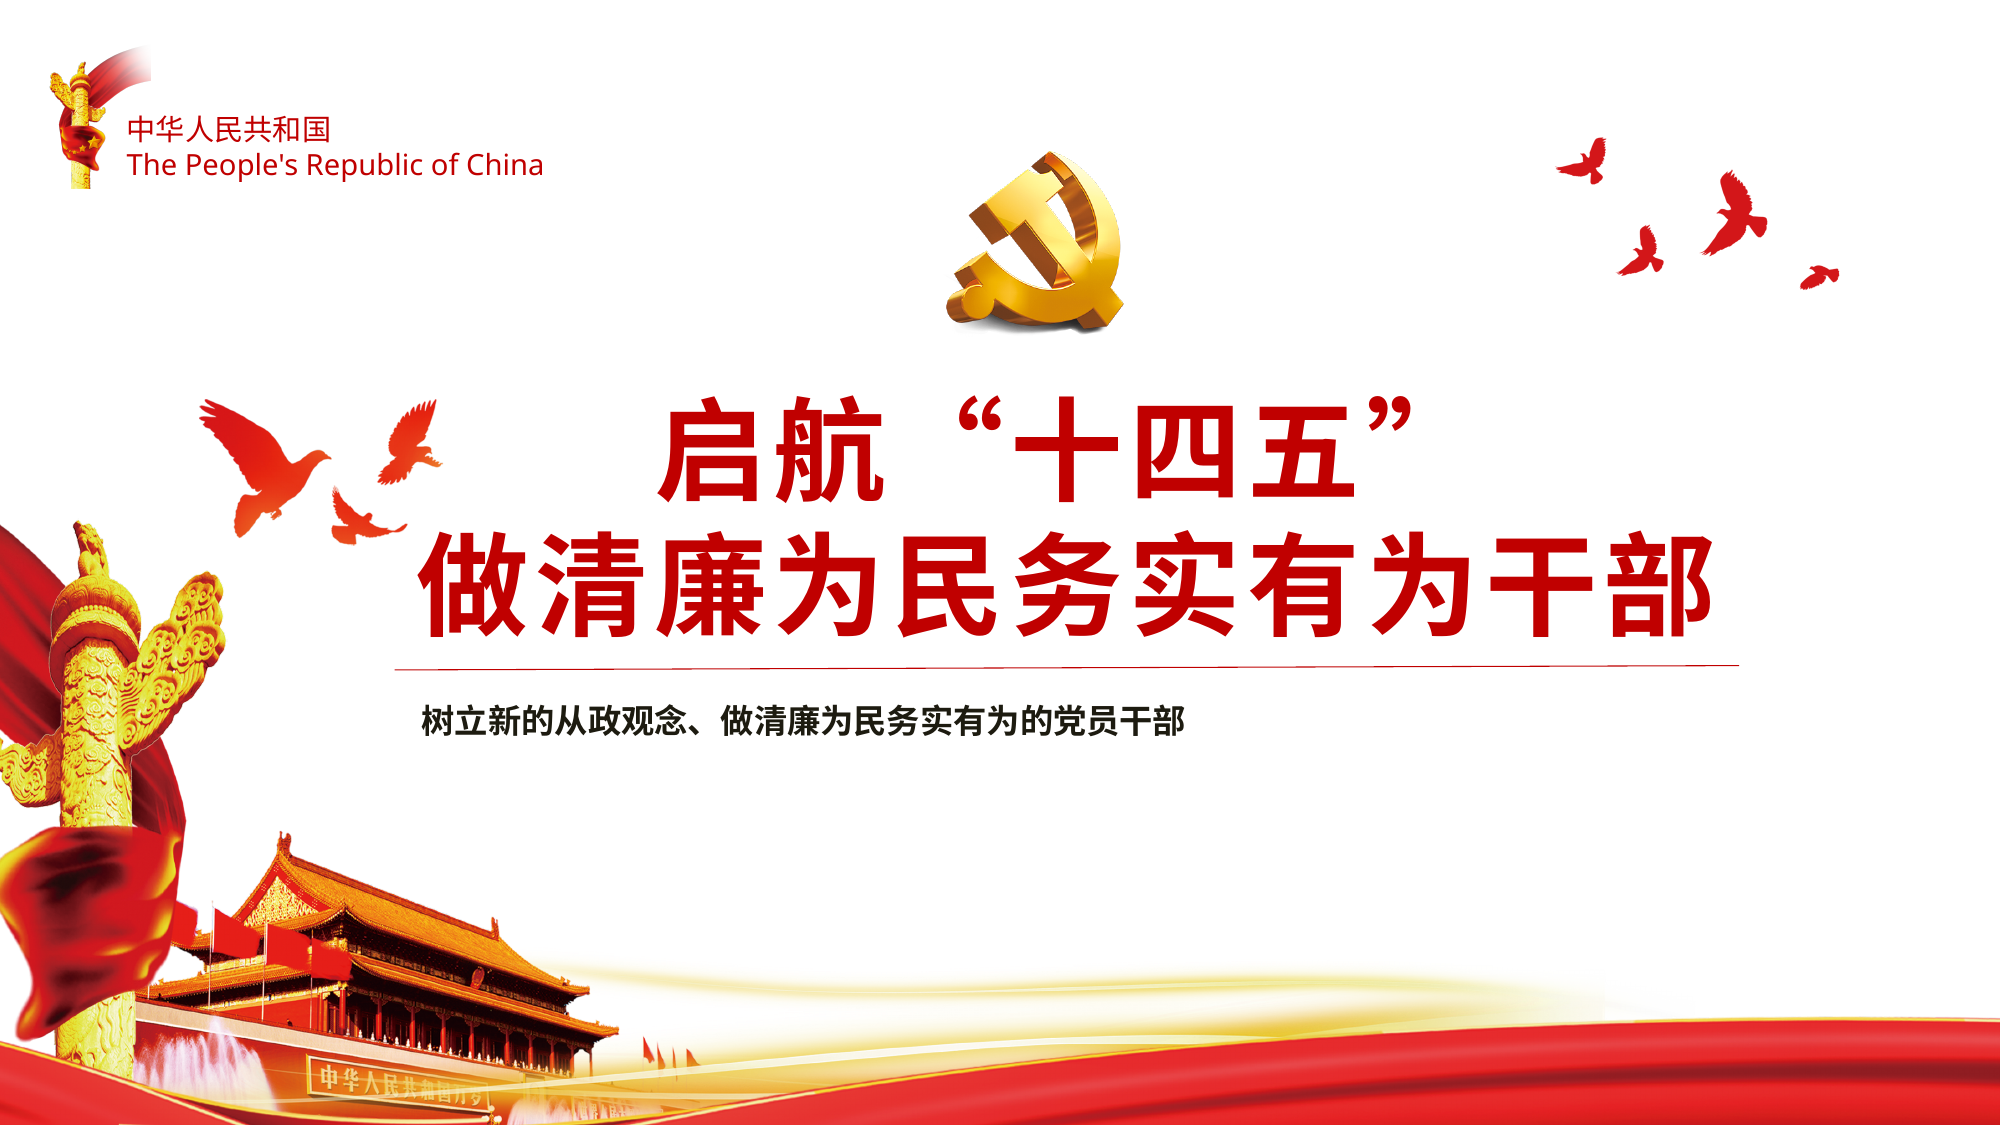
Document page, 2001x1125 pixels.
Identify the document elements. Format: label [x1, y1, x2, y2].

picture [0, 65, 2000, 1125]
text_box [394, 665, 1739, 670]
text_box [44, 37, 822, 225]
